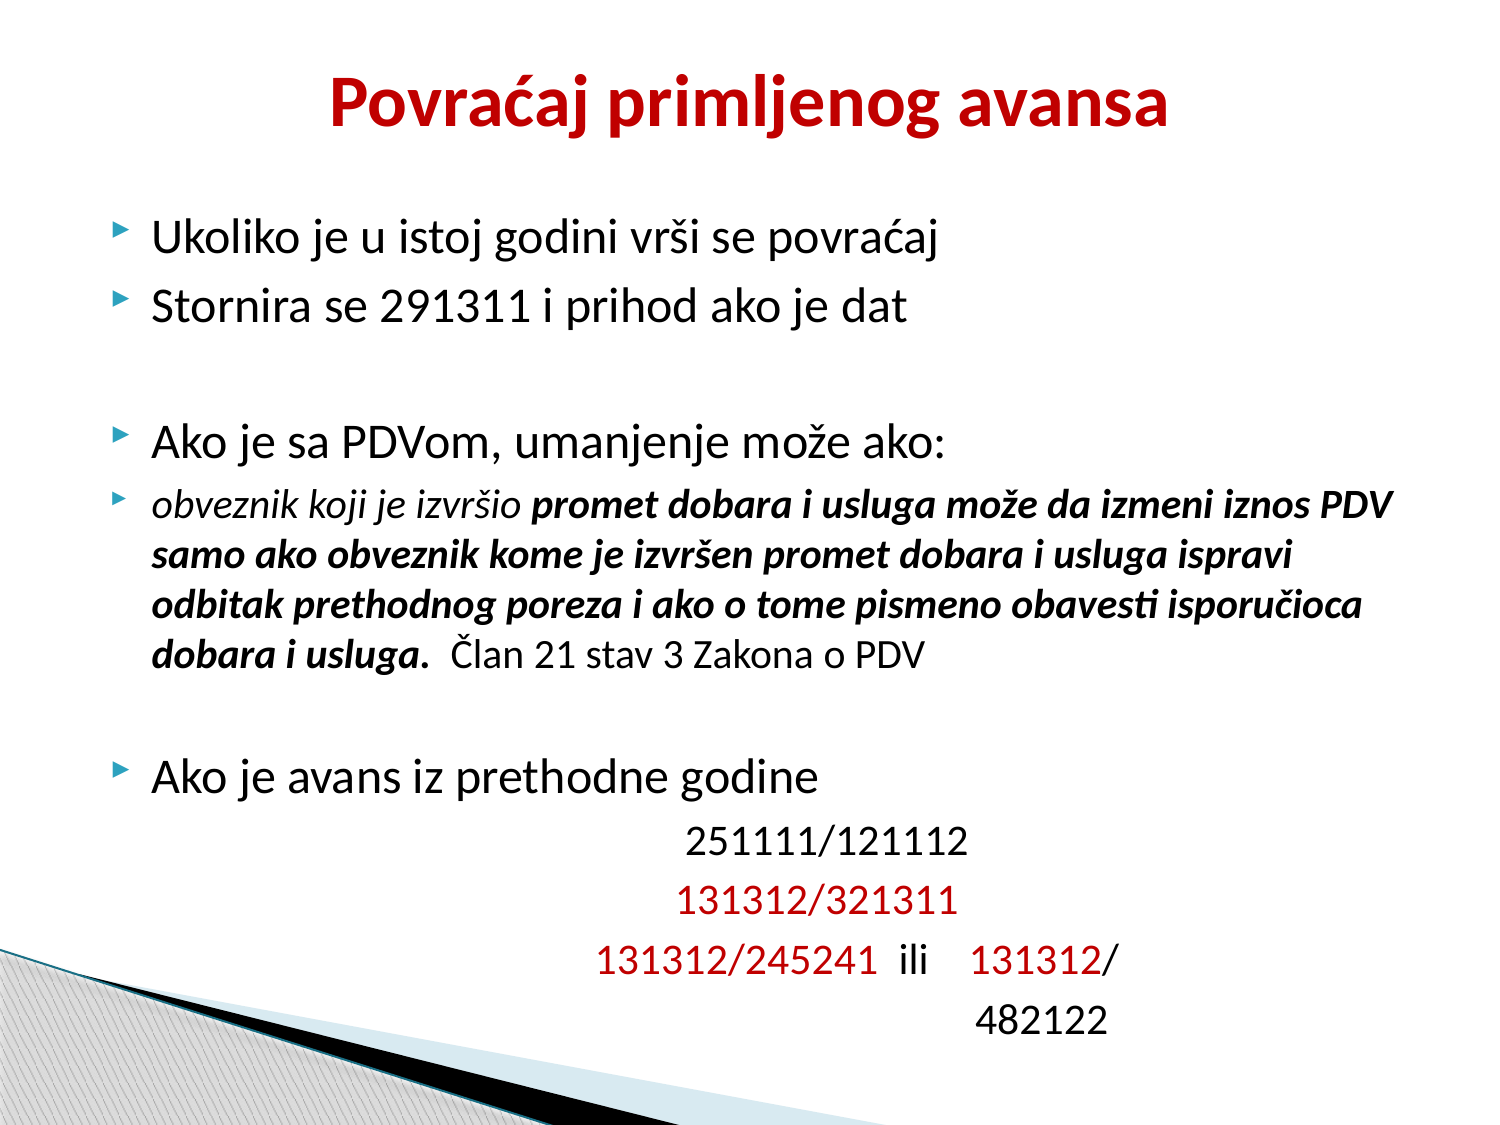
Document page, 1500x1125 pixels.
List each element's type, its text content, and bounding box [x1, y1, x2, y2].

list Ukoliko je u istoj godini vrši se povraćaj Stornira se 291311 i prihod ako je dat Ako je sa PDVom, umanjenje može ako: obveznik koji je izvršio promet dobara i usluga može da izmeni iznos PDV samo ako obveznik kome je izvršen promet dobara i usluga ispravi odbitak prethodnog poreza i ako o tome pismeno obavesti isporučioca dobara i usluga. Član 21 stav 3 Zakona o PDV Ako je avans iz prethodne godine 251111/121112 131312/321311 131312/245241 ili 131312/ 482122 [76, 196, 1427, 1125]
title Povraćaj primljenog avansa [75, 45, 1425, 149]
